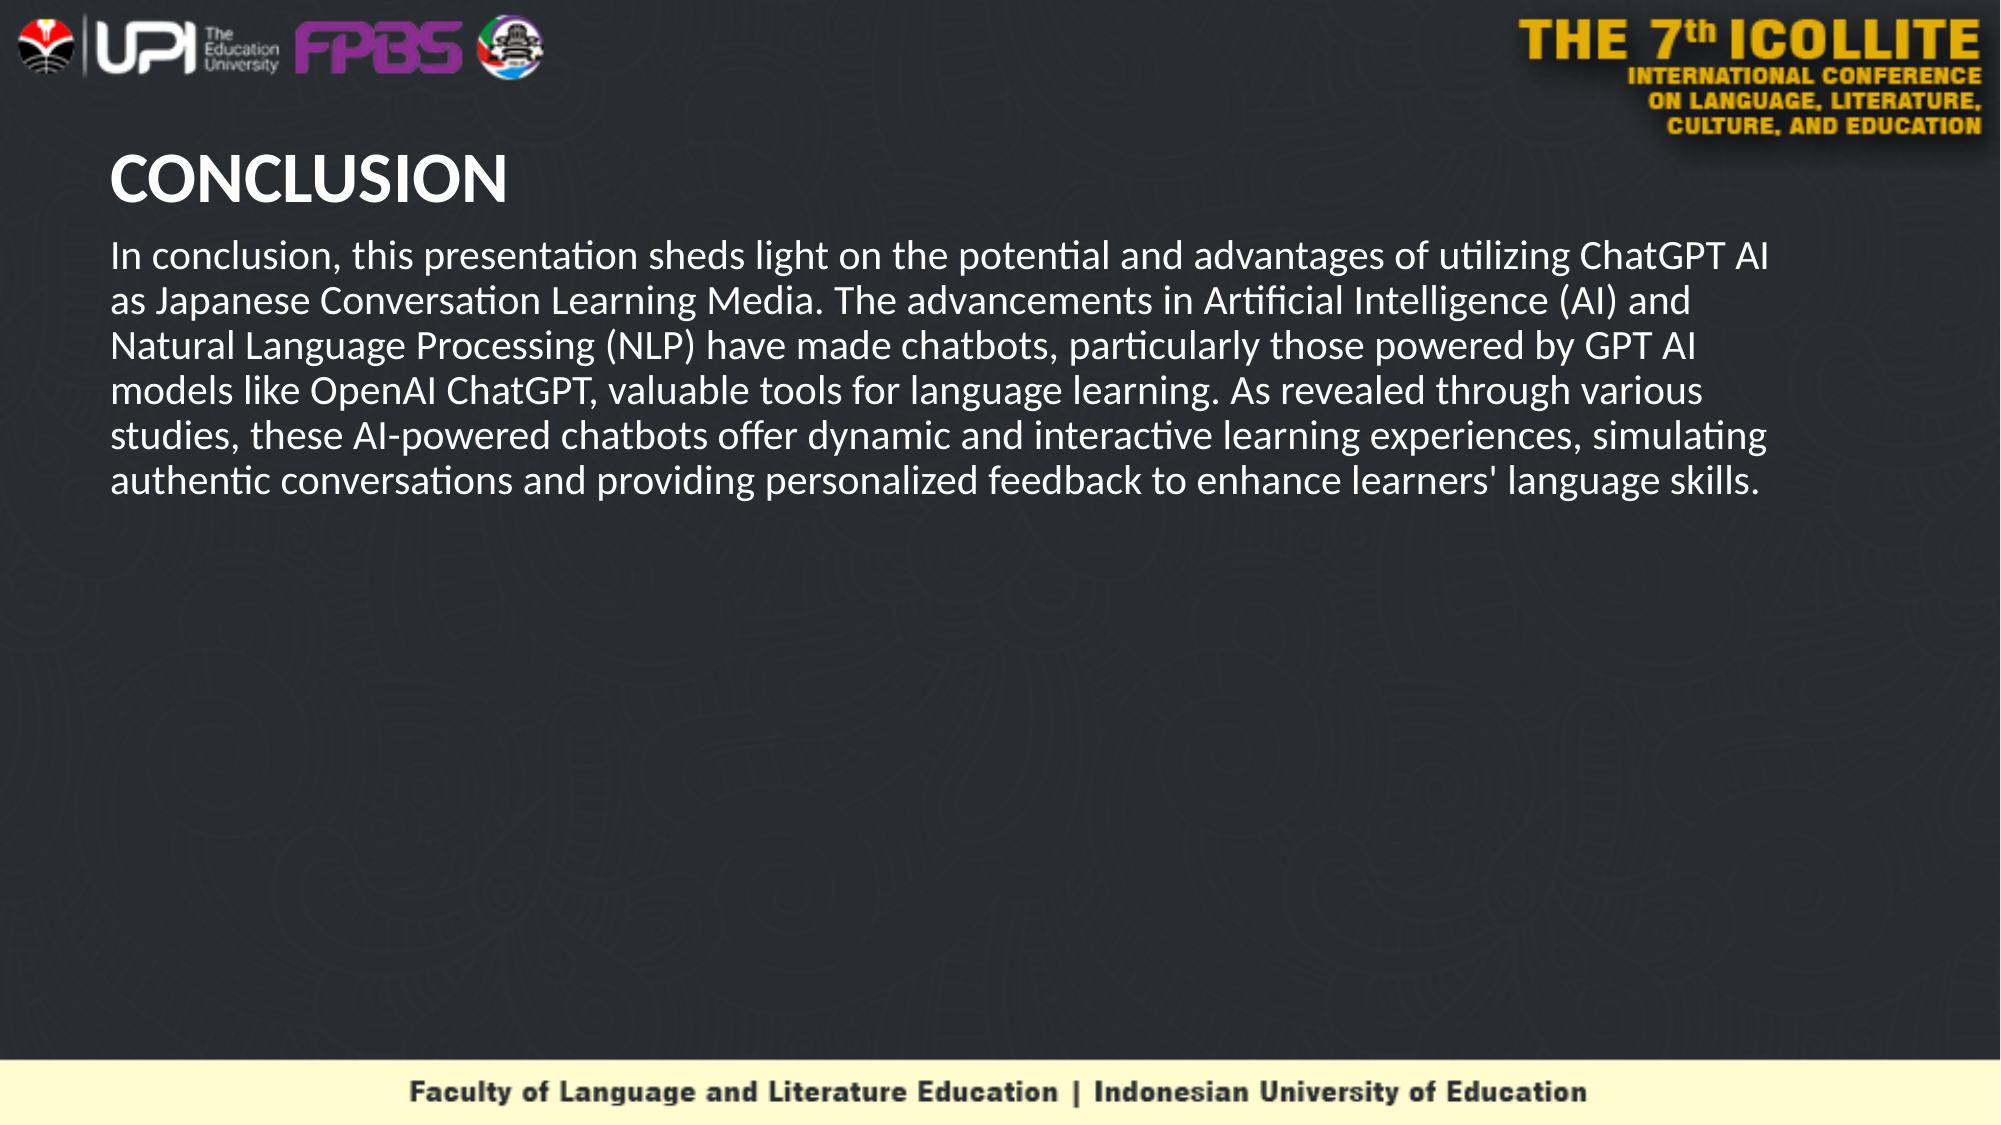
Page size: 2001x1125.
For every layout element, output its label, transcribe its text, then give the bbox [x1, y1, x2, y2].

title CONCLUSION [95, 131, 1821, 225]
list In conclusion, this presentation sheds light on the potential and advantages of utilizing ChatGPT AI as Japanese Conversation Learning Media. The advancements in Artificial Intelligence (AI) and Natural Language Processing (NLP) have made chatbots, particularly those powered by GPT AI models like OpenAI ChatGPT, valuable tools for language learning. As revealed through various studies, these AI-powered chatbots offer dynamic and interactive learning experiences, simulating authentic conversations and providing personalized feedback to enhance learners' language skills. [95, 225, 1821, 940]
picture [0, 0, 2001, 1125]
